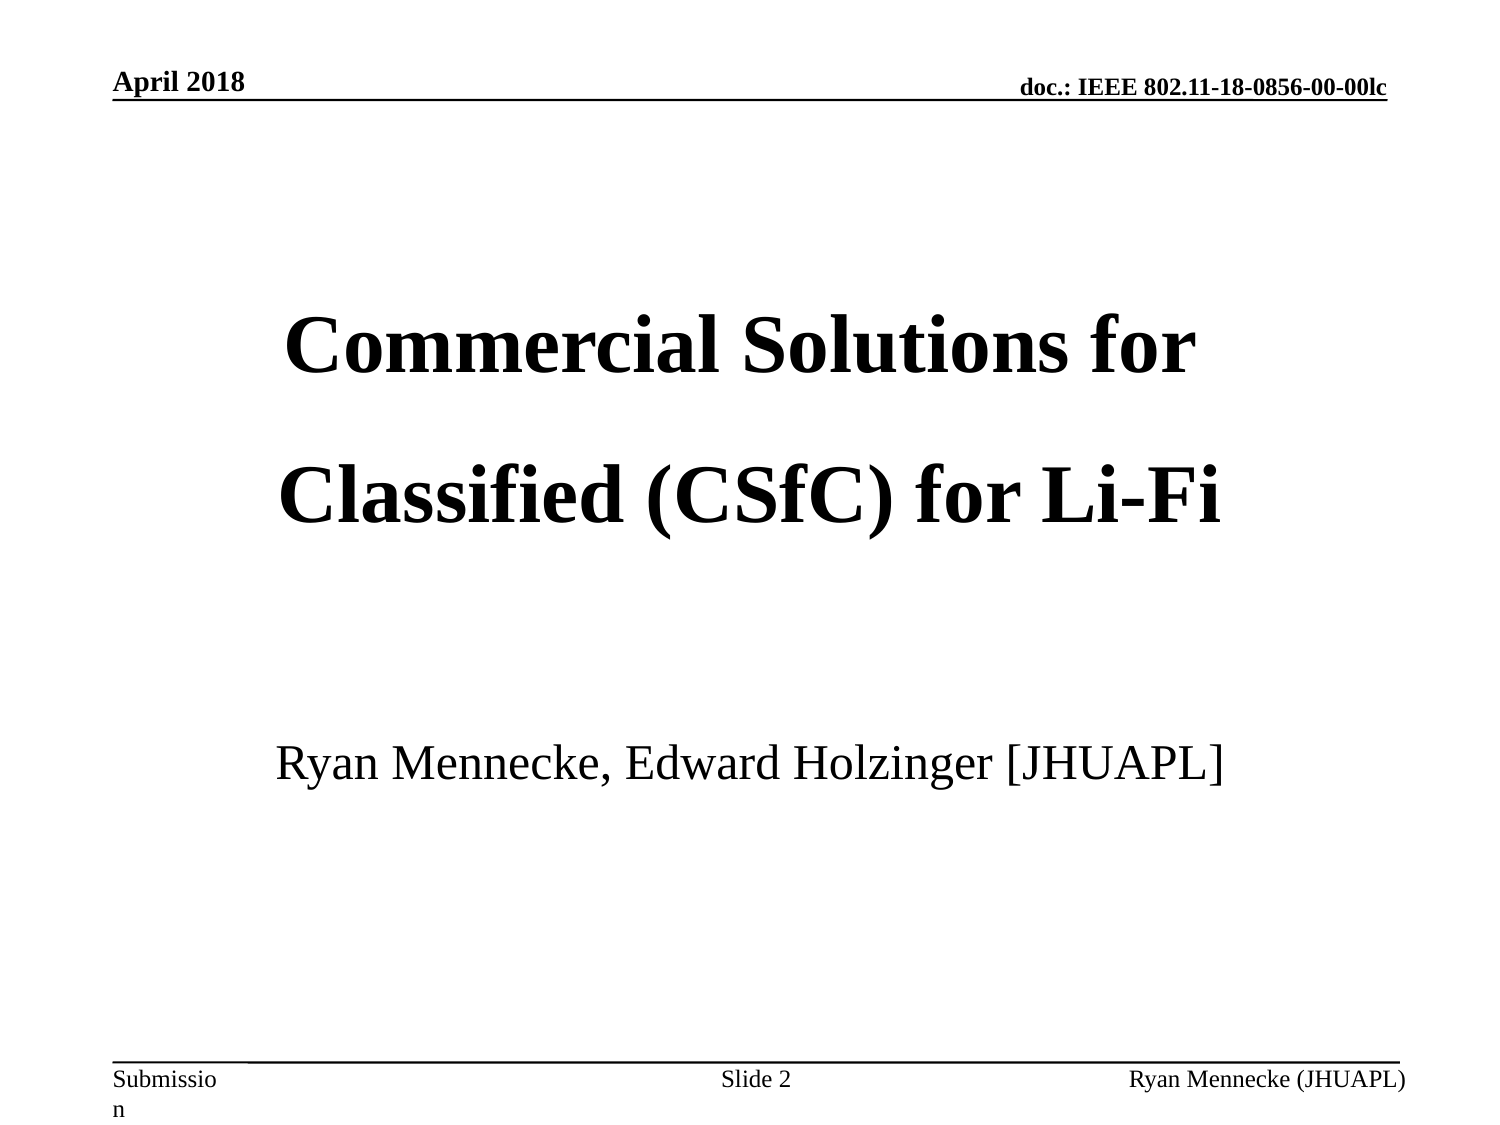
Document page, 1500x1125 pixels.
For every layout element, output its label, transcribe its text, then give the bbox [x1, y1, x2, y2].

text_box Ryan Mennecke, Edward Holzinger [JHUAPL] [29, 692, 1471, 798]
slide_number Slide 2 [712, 1061, 800, 1093]
text_box Commercial Solutions for Classified (CSfC) for Li-Fi [263, 232, 1238, 547]
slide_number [112, 61, 376, 98]
footer Ryan Mennecke (JHUAPL) [893, 1061, 1407, 1093]
